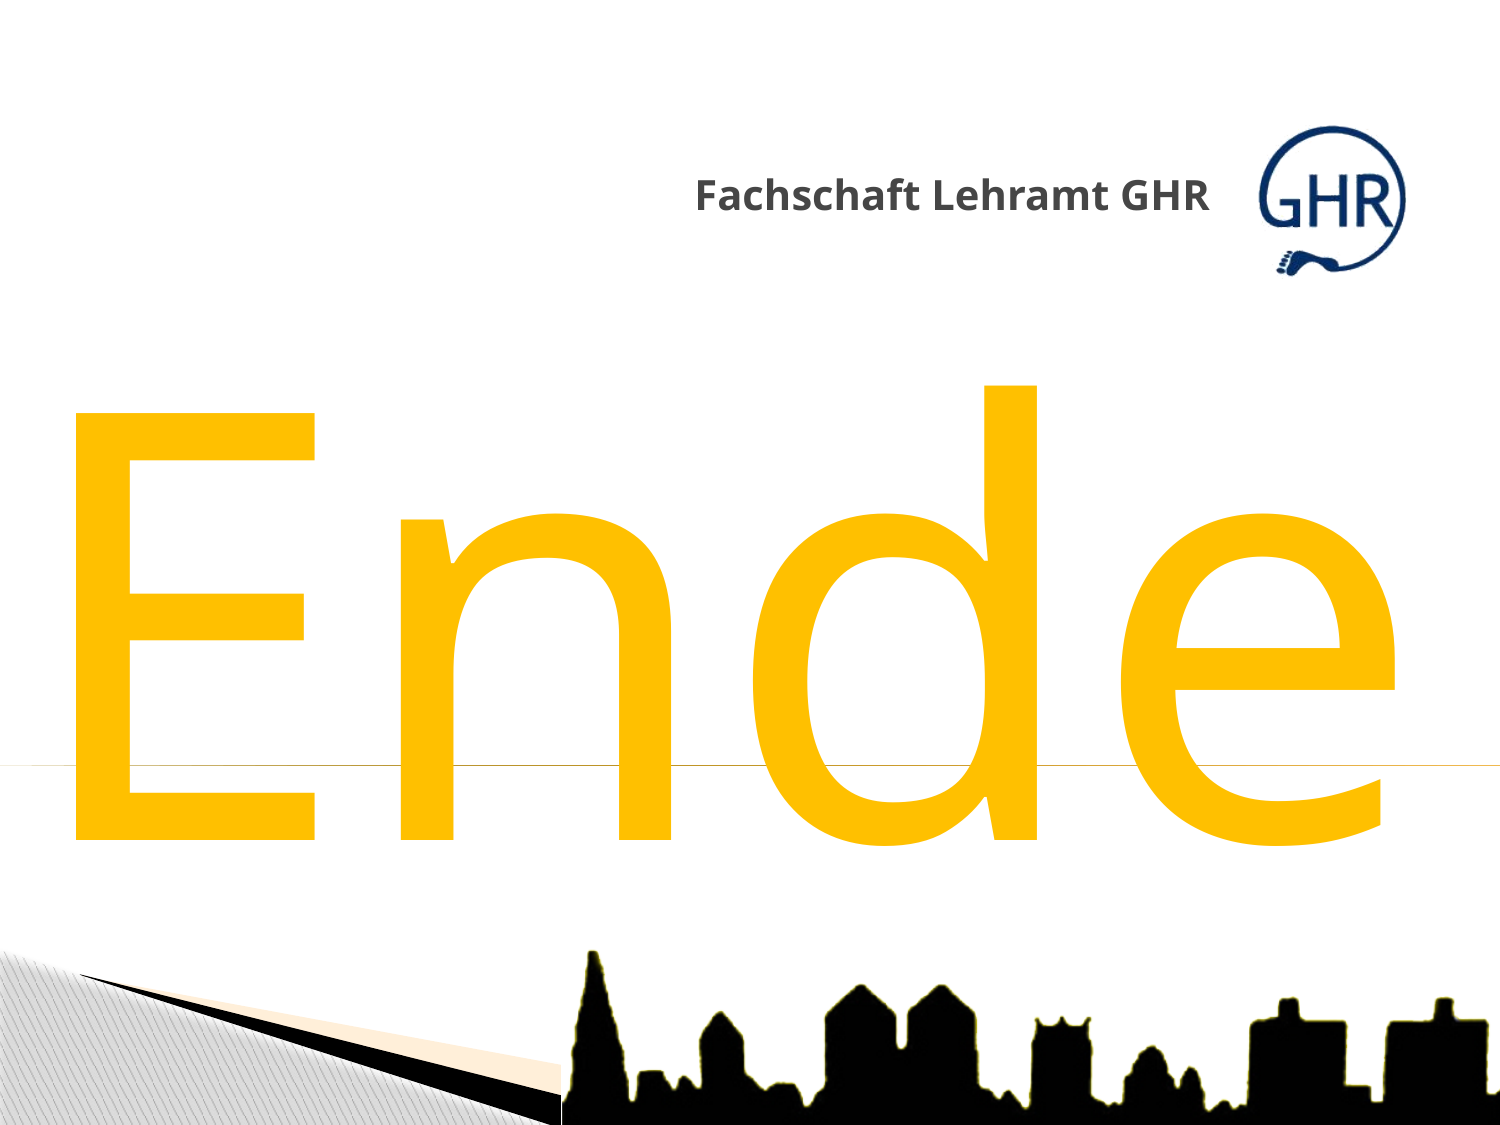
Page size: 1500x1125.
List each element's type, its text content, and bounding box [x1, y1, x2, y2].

text_box Ende [3, 235, 1441, 968]
picture [560, 869, 1500, 1125]
text_box Fachschaft Lehramt GHR [679, 160, 1226, 226]
picture [1241, 123, 1412, 280]
